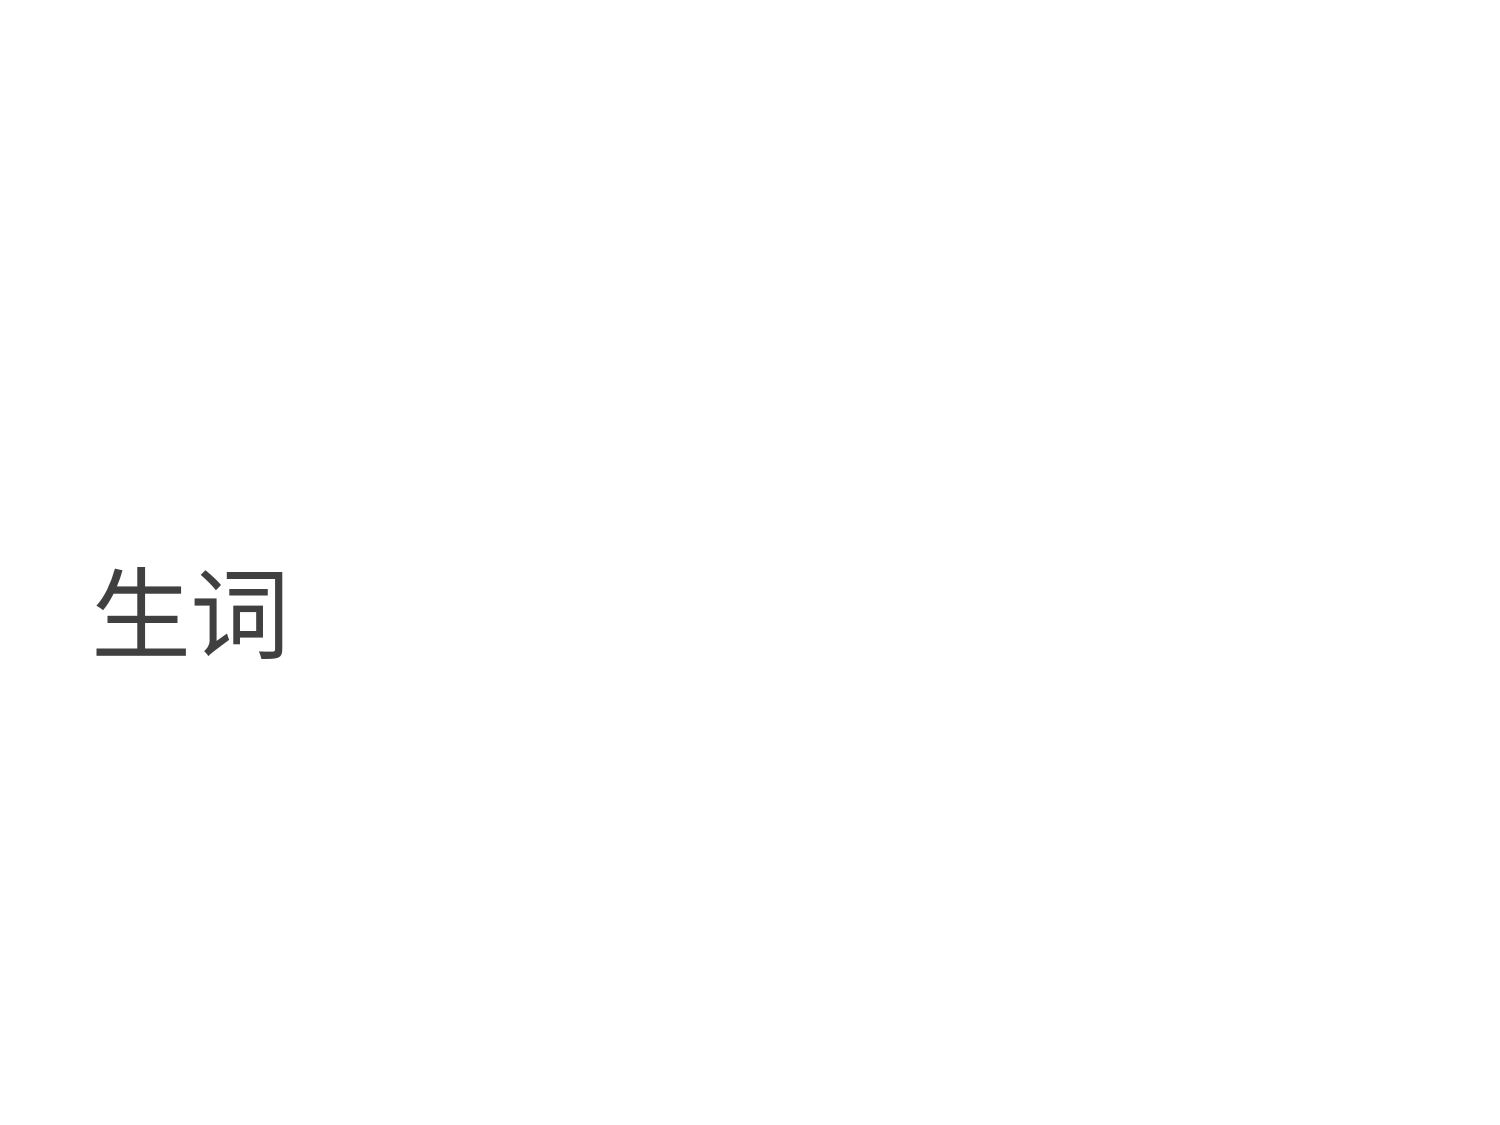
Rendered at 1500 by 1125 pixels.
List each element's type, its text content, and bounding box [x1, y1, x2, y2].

title 生词 [76, 491, 1427, 680]
